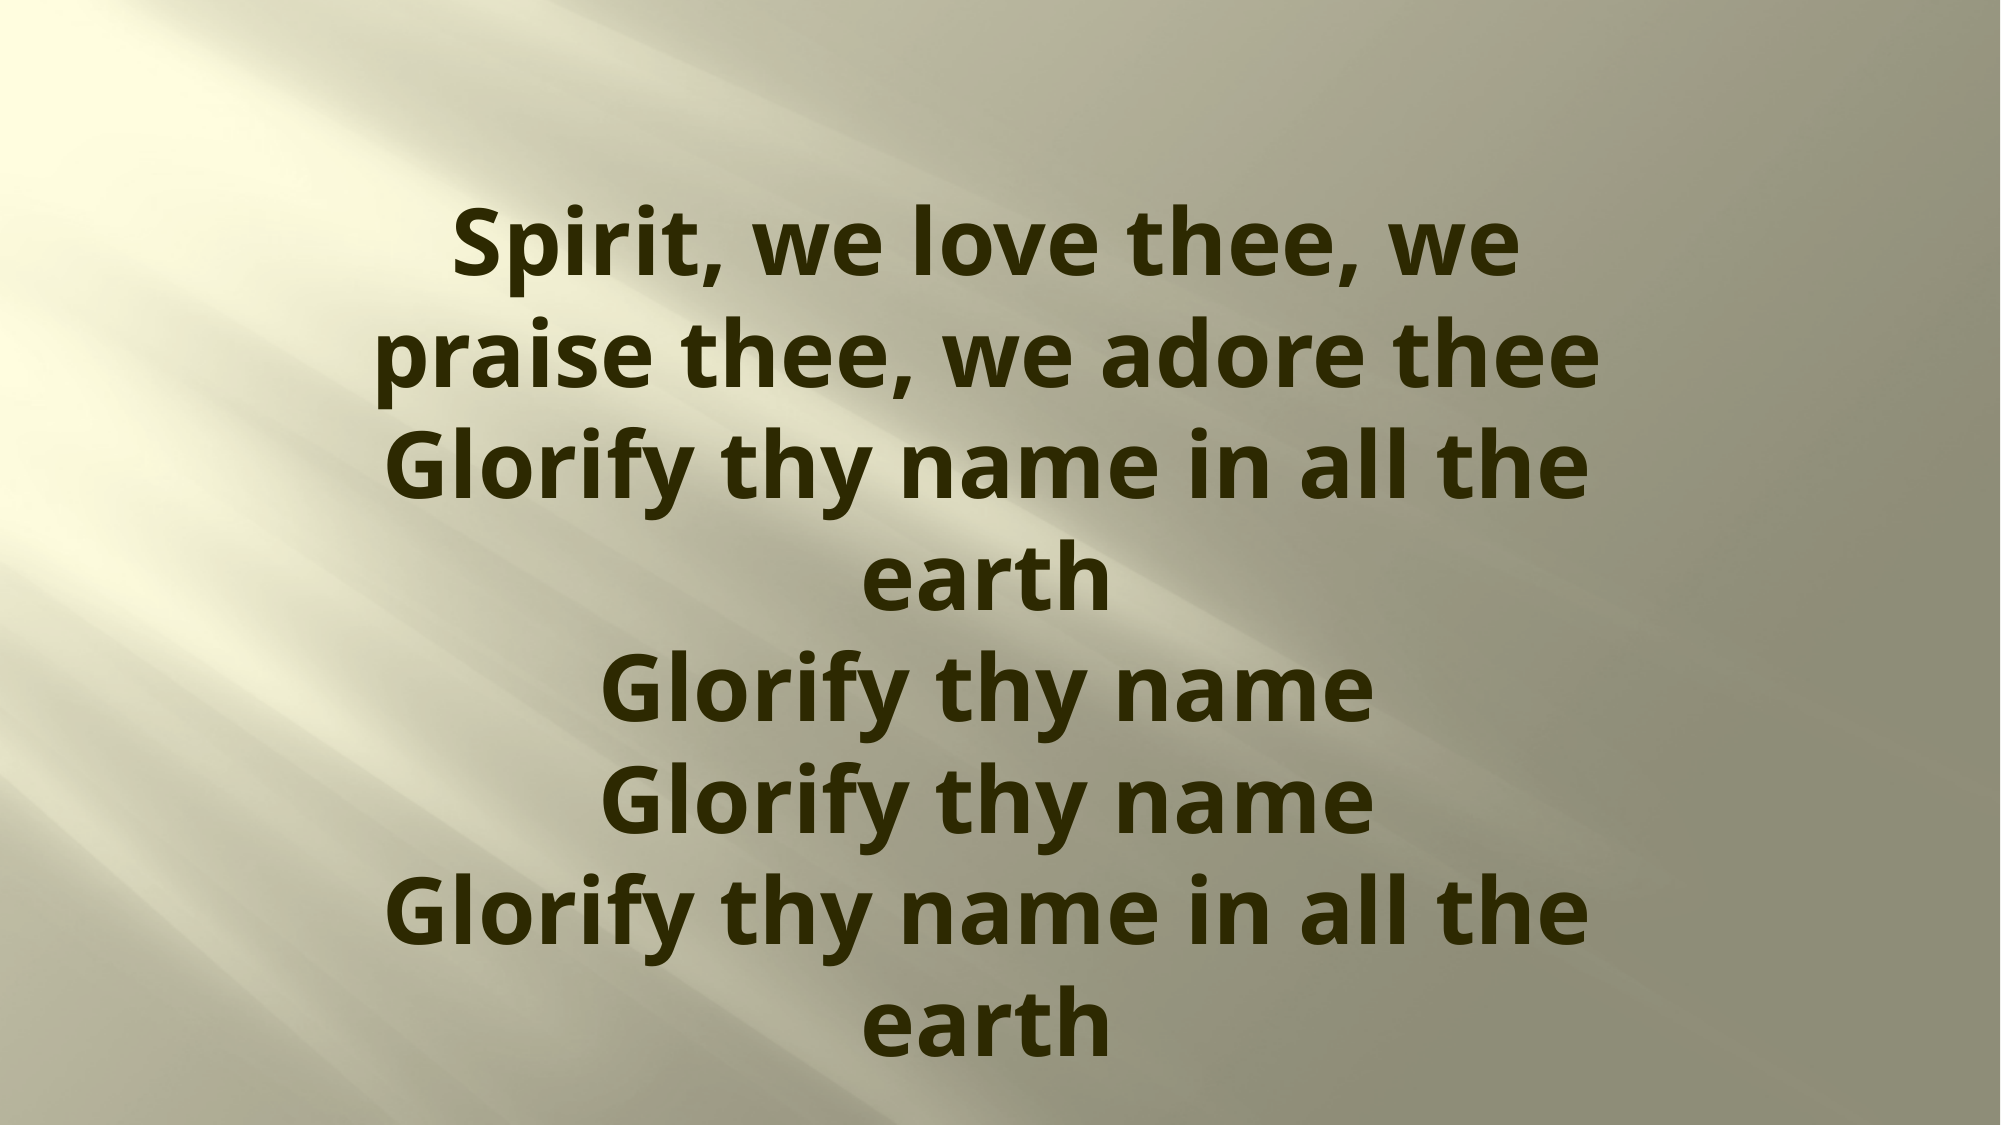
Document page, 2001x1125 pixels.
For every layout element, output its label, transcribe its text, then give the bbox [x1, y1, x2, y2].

title Spirit, we love thee, we praise thee, we adore thee Glorify thy name in all the earth Glorify thy name Glorify thy name Glorify thy name in all the earth [312, 174, 1663, 1075]
